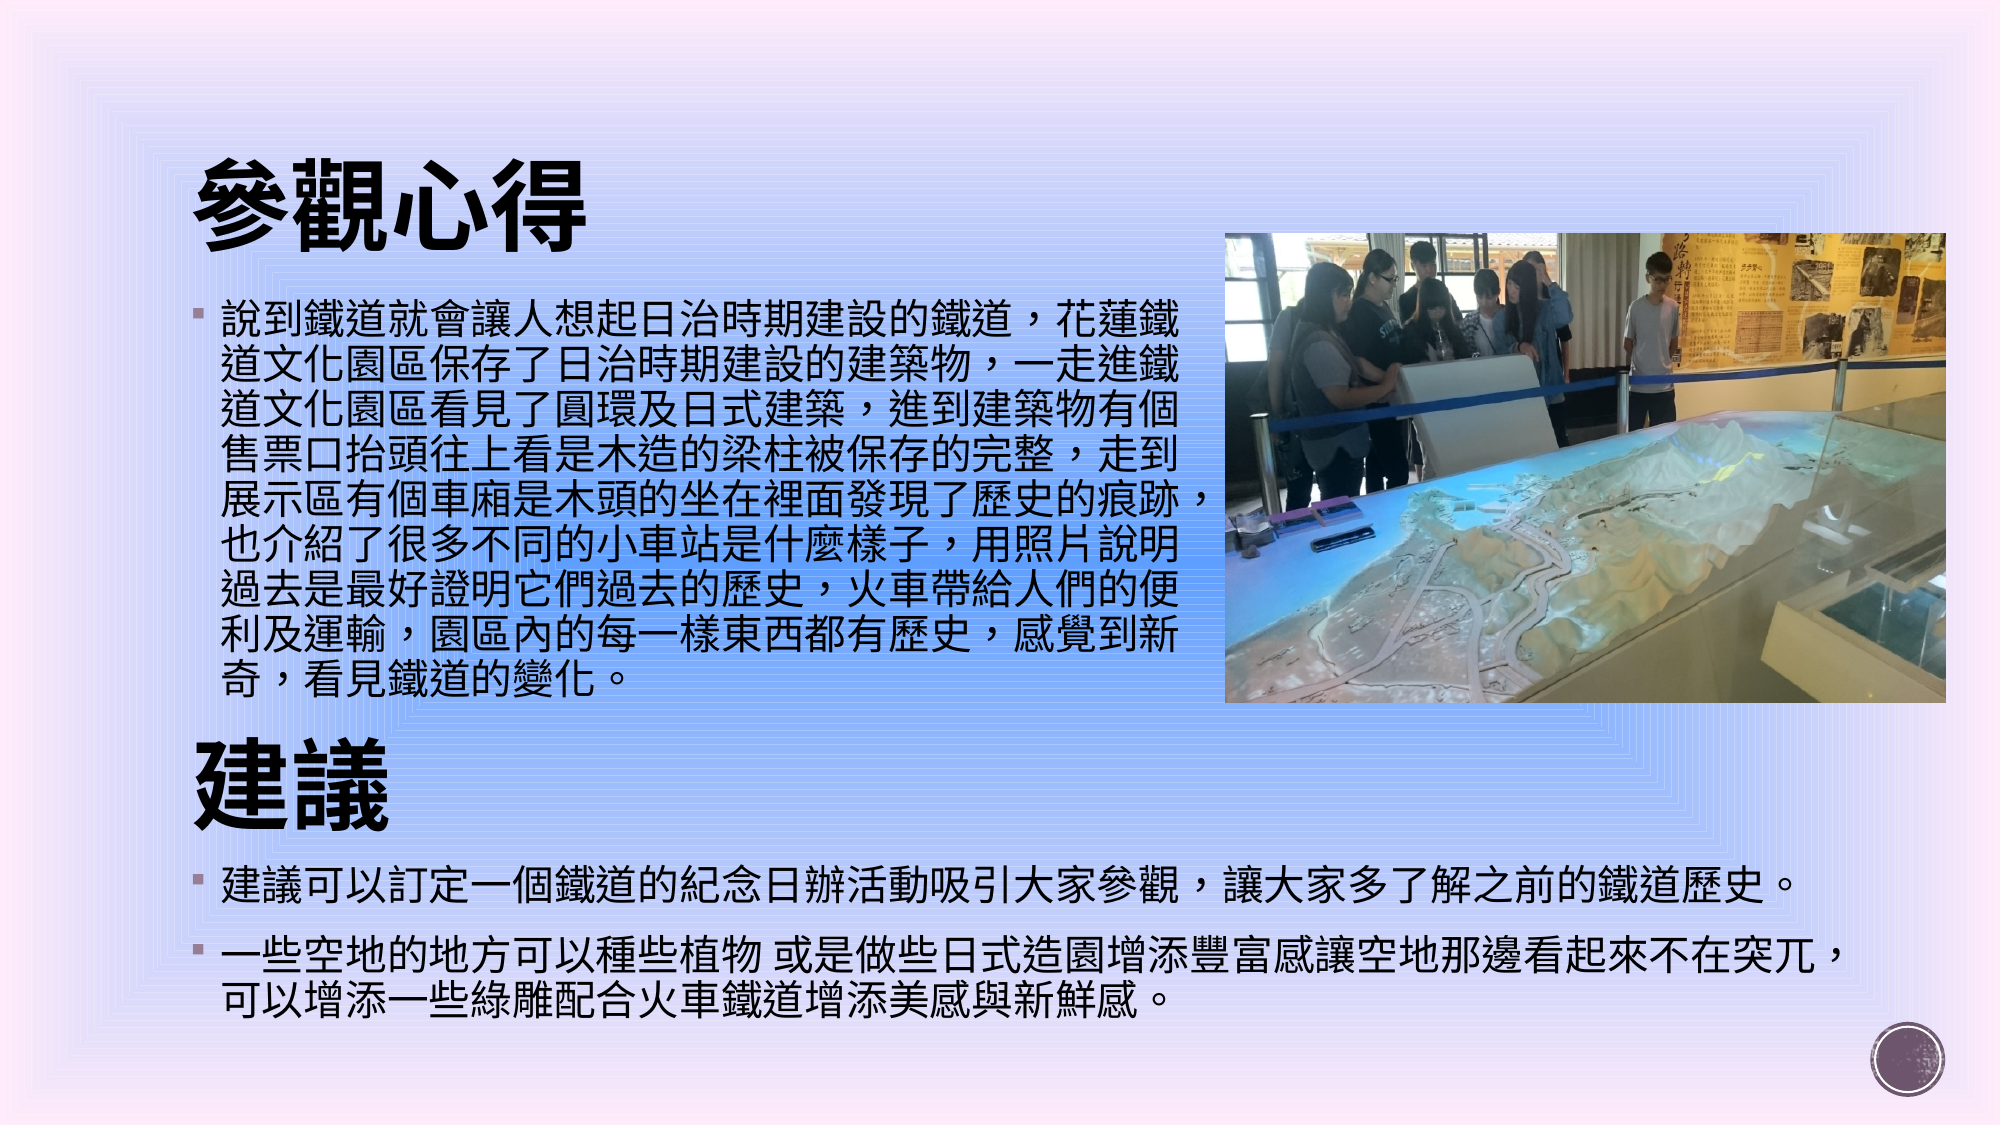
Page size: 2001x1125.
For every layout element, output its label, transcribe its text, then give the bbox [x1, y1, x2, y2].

title 參觀心得 [175, 79, 1826, 344]
text_box 建議可以訂定一個鐵道的紀念日辦活動吸引大家參觀，讓大家多了解之前的鐵道歷史。 一些空地的地方可以種些植物 或是做些日式造園增添豐富感讓空地那邊看起來不在突兀，可以增添一些綠雕配合火車鐵道增添美感與新鮮感。 [175, 856, 1846, 1032]
list 說到鐵道就會讓人想起日治時期建設的鐵道，花蓮鐵道文化園區保存了日治時期建設的建築物，一走進鐵道文化園區看見了圓環及日式建築，進到建築物有個售票口抬頭往上看是木造的梁柱被保存的完整，走到展示區有個車廂是木頭的坐在裡面發現了歷史的痕跡，也介紹了很多不同的小車站是什麼樣子，用照片說明過去是最好證明它們過去的歷史，火車帶給人們的便利及運輸，園區內的每一樣東西都有歷史，感覺到新奇，看見鐵道的變化。 [175, 290, 1211, 703]
picture [1225, 233, 1946, 703]
text_box 建議 [176, 715, 407, 851]
